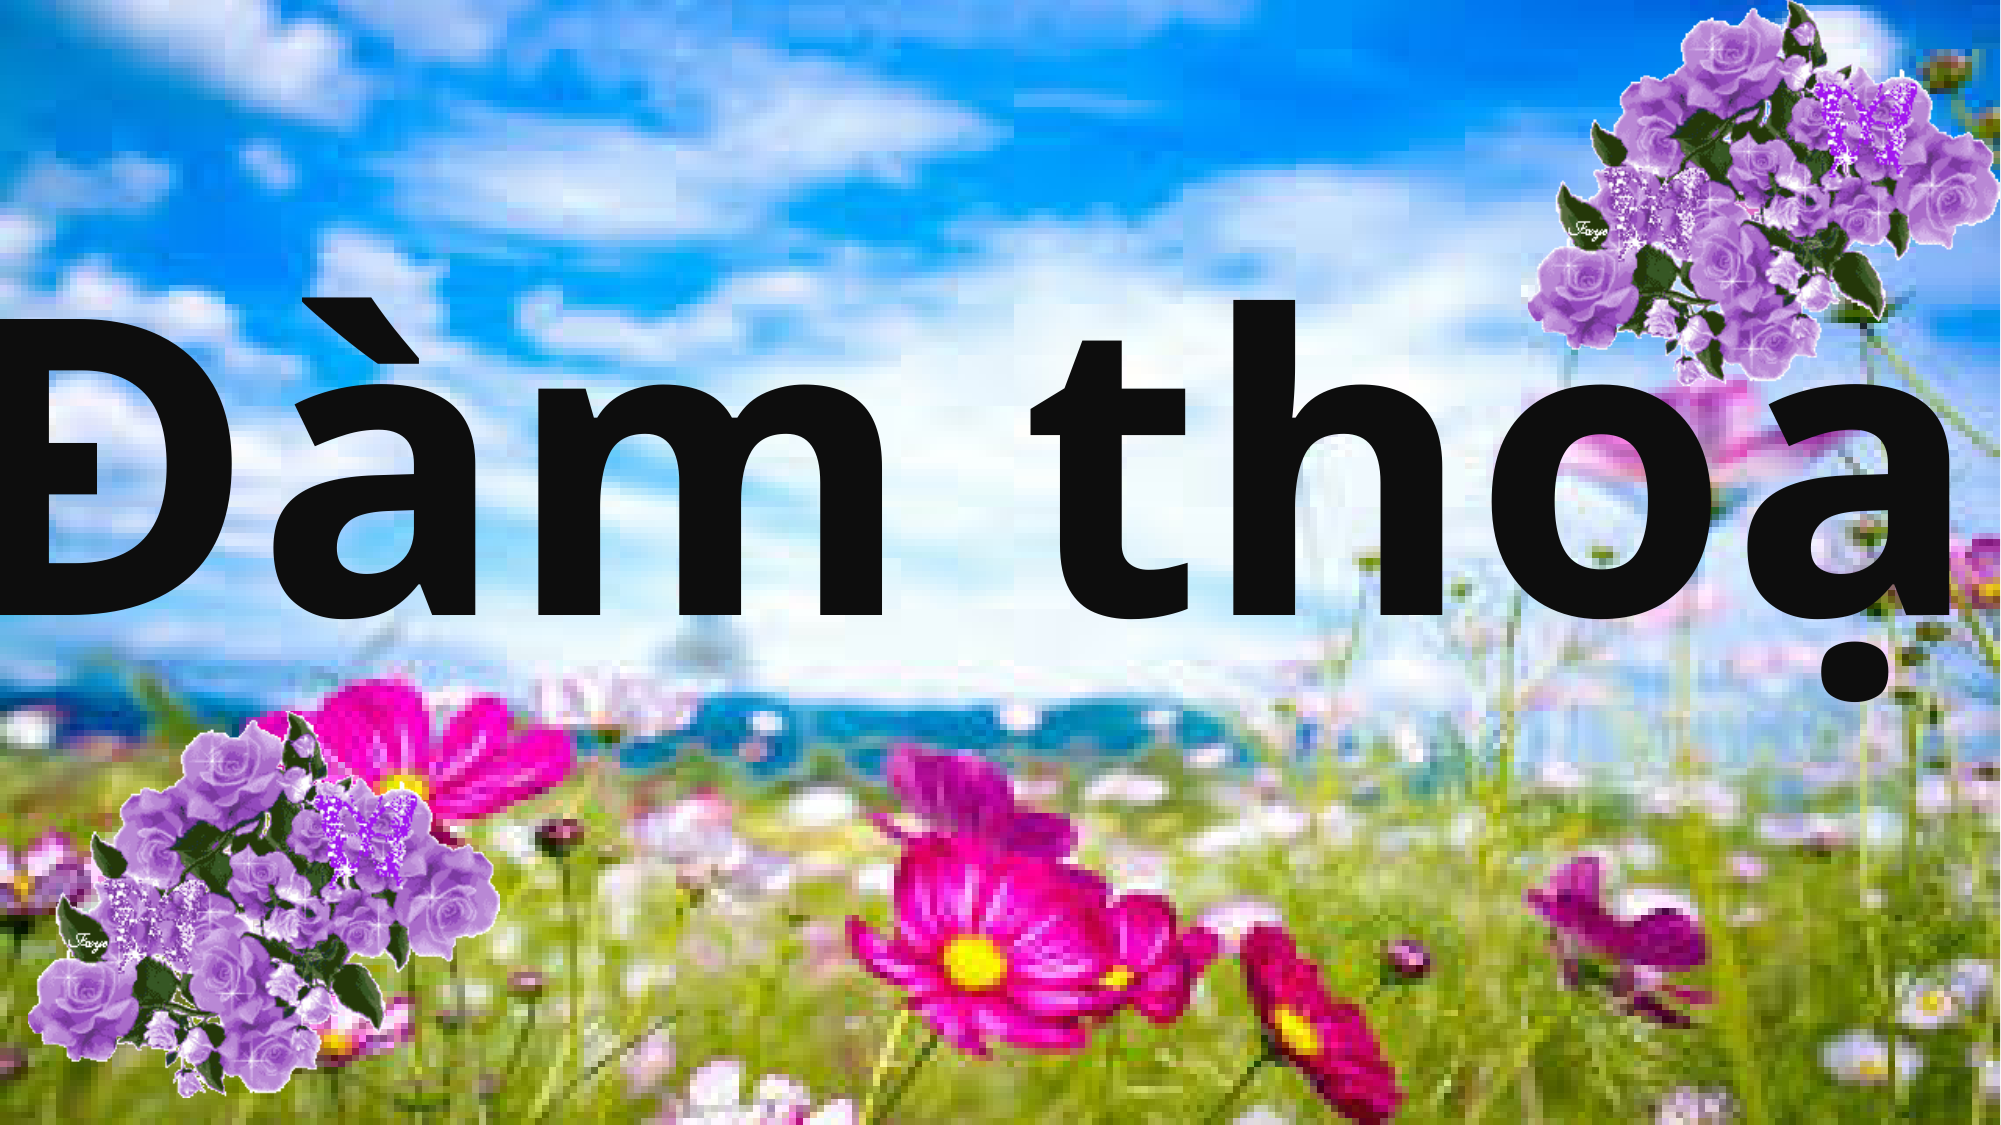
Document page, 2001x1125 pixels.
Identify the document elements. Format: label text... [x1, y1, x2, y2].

picture [1107, 725, 1126, 729]
picture [0, 0, 2001, 1125]
text_box Đàm thoại [0, 193, 2000, 707]
